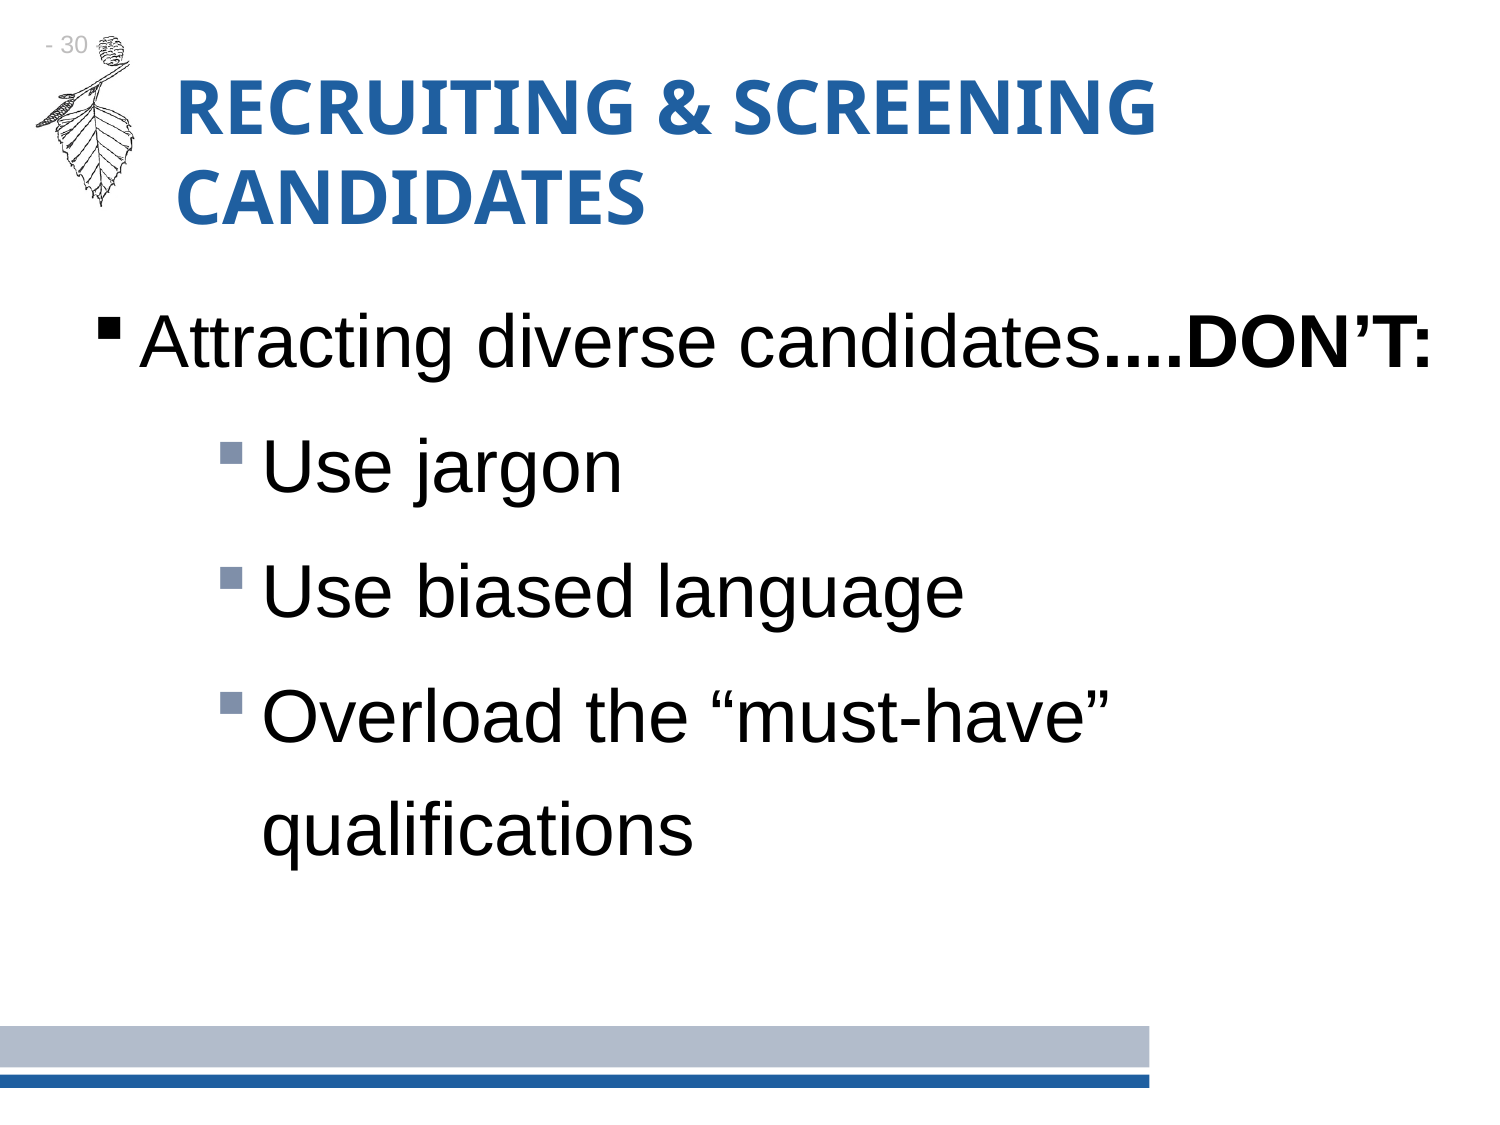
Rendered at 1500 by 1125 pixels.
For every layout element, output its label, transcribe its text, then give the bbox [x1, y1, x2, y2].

picture [25, 30, 166, 211]
text_box Attracting diverse candidates....DON’T: Use jargon Use biased language Overload the “must-have” qualifications [92, 247, 1466, 1009]
title Recruiting & Screening candidates [175, 59, 1425, 247]
